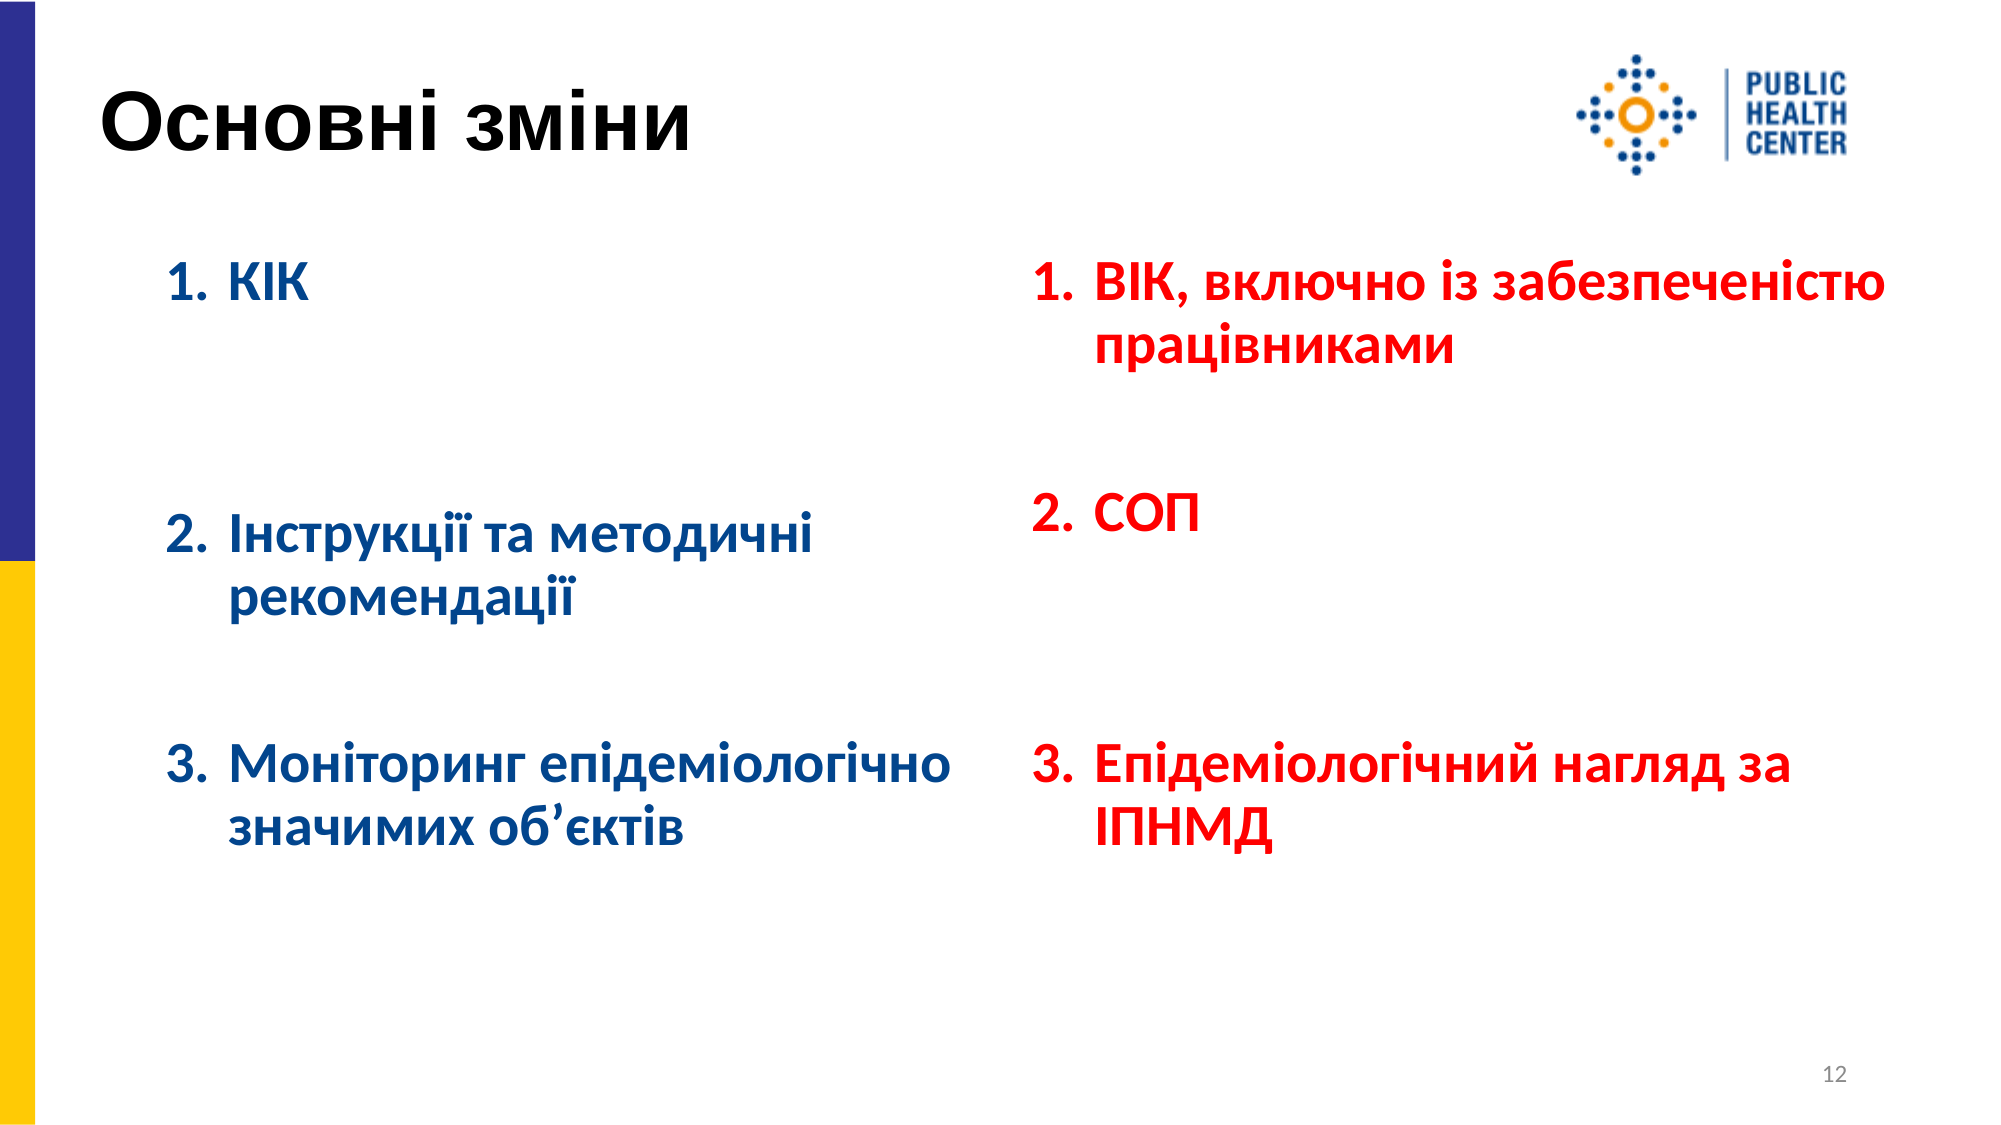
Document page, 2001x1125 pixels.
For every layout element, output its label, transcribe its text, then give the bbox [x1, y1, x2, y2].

text_box ВІК, включно із забезпеченістю працівниками СОП Епідеміологічний нагляд за ІПНМД [1016, 242, 1963, 973]
list КІК Інструкції та методичні рекомендації Моніторинг епідеміологічно значимих об’єктів [150, 243, 984, 973]
picture [1543, 31, 1963, 200]
text_box [0, 561, 36, 1125]
slide_number 12 [1412, 1042, 1863, 1103]
text_box [0, 1, 36, 561]
title Основні зміни [84, 70, 1060, 177]
